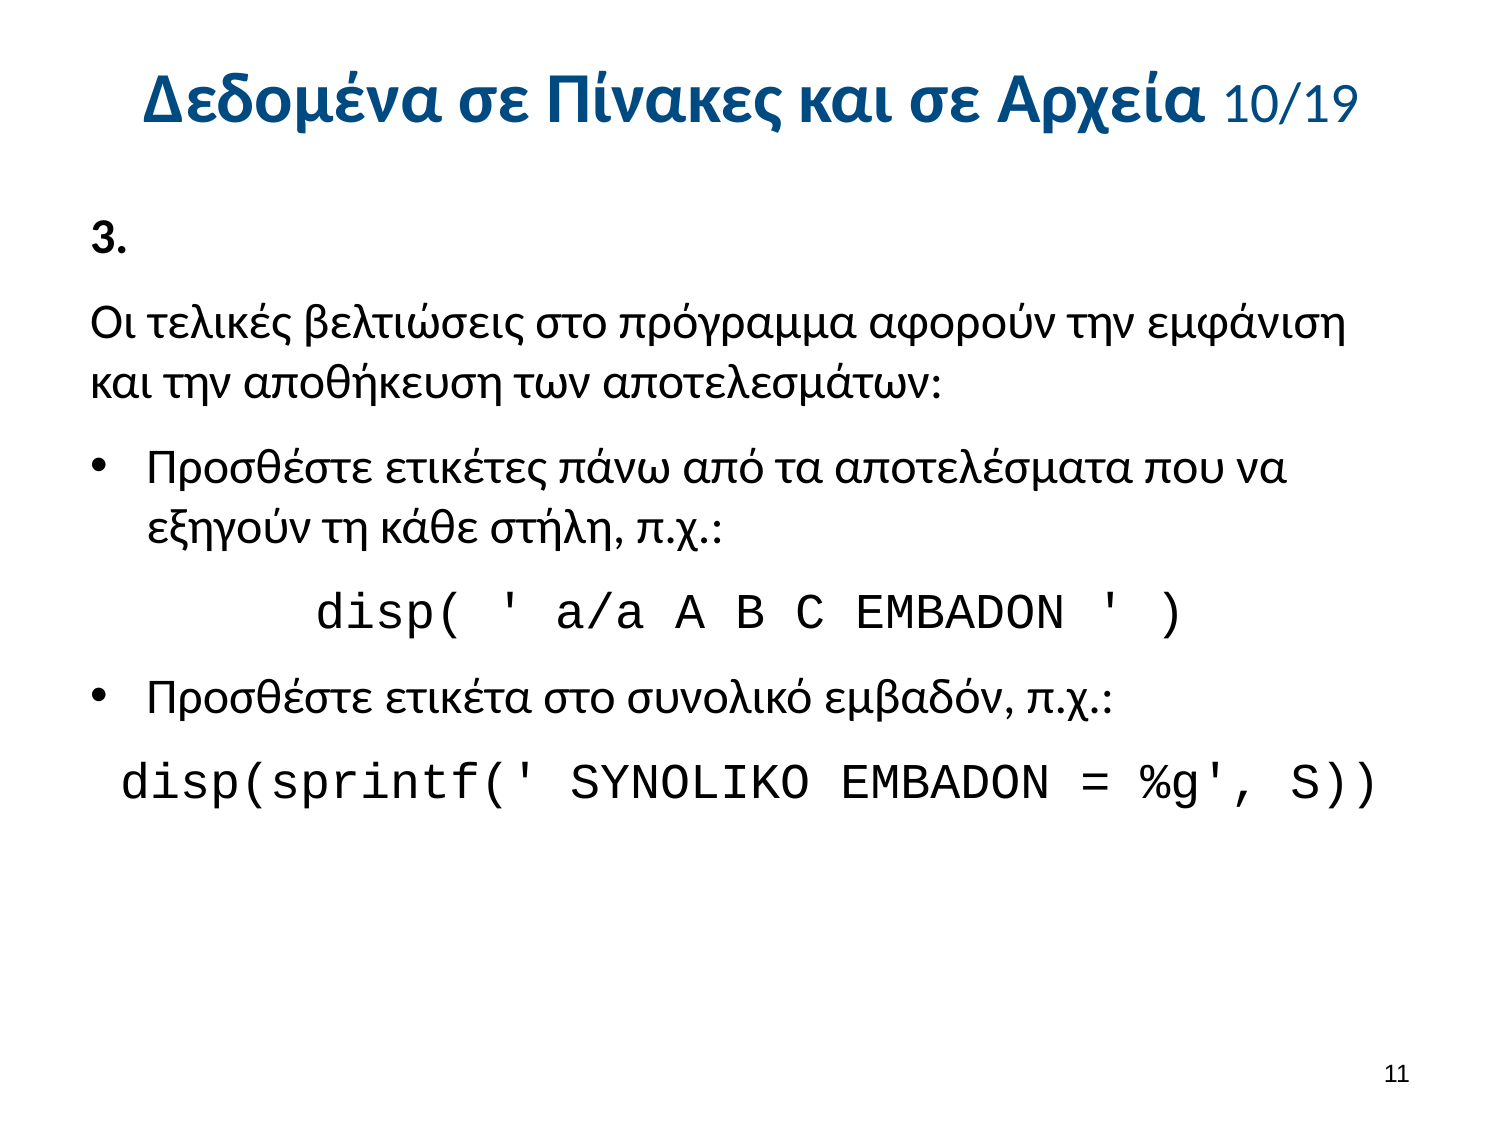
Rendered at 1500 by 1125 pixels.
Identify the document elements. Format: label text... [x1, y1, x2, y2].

title Δεδομένα σε Πίνακες και σε Αρχεία 10/19 [76, 19, 1427, 169]
slide_number 10 [1074, 1042, 1425, 1103]
list 3. Οι τελικές βελτιώσεις στο πρόγραμμα αφορούν την εμφάνιση και την αποθήκευση των αποτελεσμάτων: Προσθέστε ετικέτες πάνω από τα αποτελέσματα που να εξηγούν τη κάθε στήλη, π.χ.: disp( ' a/a A B C EMBADON ' ) Προσθέστε ετικέτα στο συνολικό εμβαδόν, π.χ.: disp(sprintf(' SYNOLIKO EMBADON = %g', S)) [75, 196, 1425, 1024]
